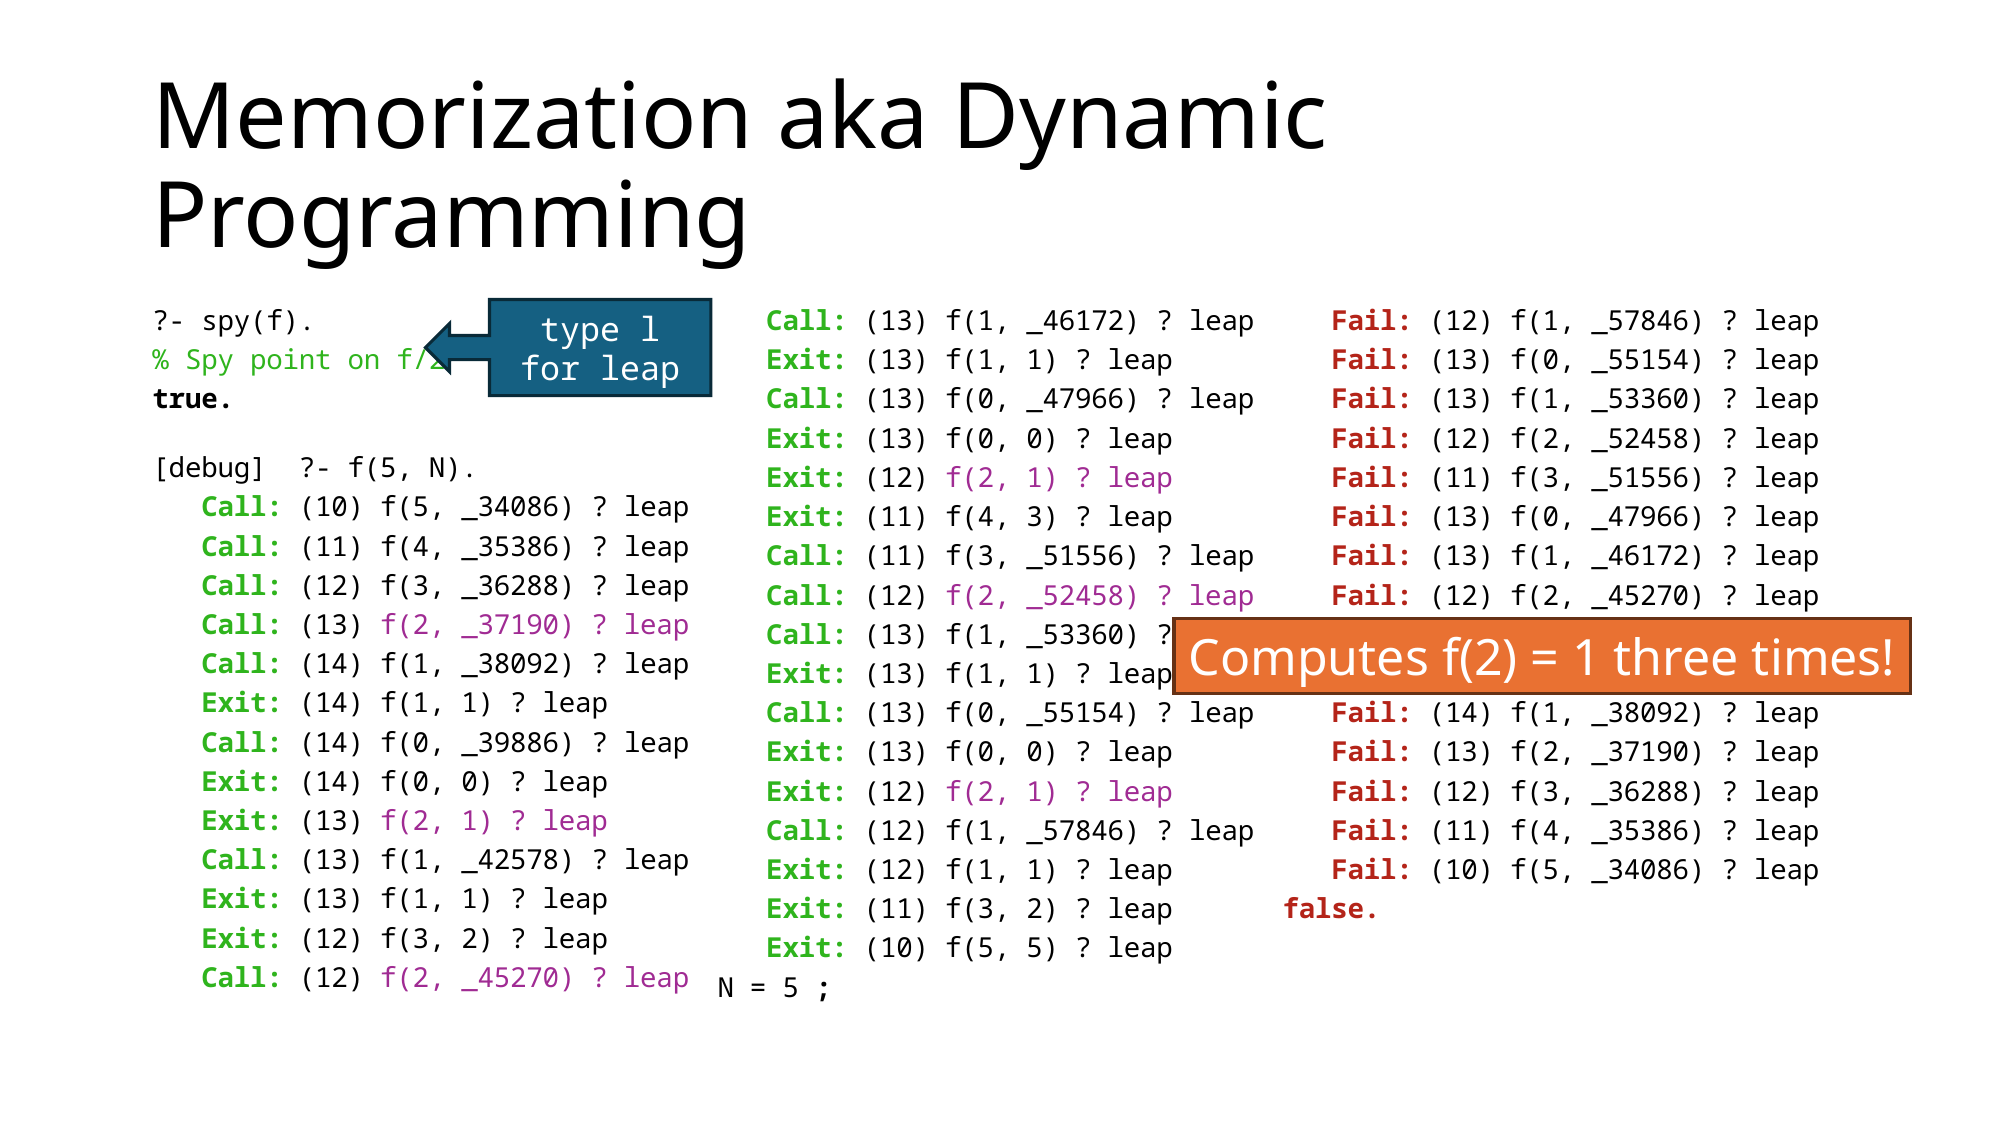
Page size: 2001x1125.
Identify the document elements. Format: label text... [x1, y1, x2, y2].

list ?- spy(f). % Spy point on f/2 true. [debug] ?- f(5, N). Call: (10) f(5, _34086) ? leap Call: (11) f(4, _35386) ? leap Call: (12) f(3, _36288) ? leap Call: (13) f(2, _37190) ? leap Call: (14) f(1, _38092) ? leap Exit: (14) f(1, 1) ? leap Call: (14) f(0, _39886) ? leap Exit: (14) f(0, 0) ? leap Exit: (13) f(2, 1) ? leap Call: (13) f(1, _42578) ? leap Exit: (13) f(1, 1) ? leap Exit: (12) f(3, 2) ? leap Call: (12) f(2, _45270) ? leap Call: (13) f(1, _46172) ? leap Exit: (13) f(1, 1) ? leap Call: (13) f(0, _47966) ? leap Exit: (13) f(0, 0) ? leap Exit: (12) f(2, 1) ? leap Exit: (11) f(4, 3) ? leap Call: (11) f(3, _51556) ? leap Call: (12) f(2, _52458) ? leap Call: (13) f(1, _53360) ? leap Exit: (13) f(1, 1) ? leap Call: (13) f(0, _55154) ? leap Exit: (13) f(0, 0) ? leap Exit: (12) f(2, 1) ? leap Call: (12) f(1, _57846) ? leap Exit: (12) f(1, 1) ? leap Exit: (11) f(3, 2) ? leap Exit: (10) f(5, 5) ? leap N = 5 ; Fail: (12) f(1, _57846) ? leap Fail: (13) f(0, _55154) ? leap Fail: (13) f(1, _53360) ? leap Fail: (12) f(2, _52458) ? leap Fail: (11) f(3, _51556) ? leap Fail: (13) f(0, _47966) ? leap Fail: (13) f(1, _46172) ? leap Fail: (12) f(2, _45270) ? leap Fail: (13) f(1, _42578) ? leap Fail: (14) f(0, _39886) ? leap Fail: (14) f(1, _38092) ? leap Fail: (13) f(2, _37190) ? leap Fail: (12) f(3, _36288) ? leap Fail: (11) f(4, _35386) ? leap Fail: (10) f(5, _34086) ? leap false. [137, 299, 1863, 1014]
text_box type l for leap [423, 297, 713, 398]
text_box Computes f(2) = 1 three times! [1172, 617, 1912, 695]
title Memorization aka Dynamic Programming [137, 59, 1863, 278]
